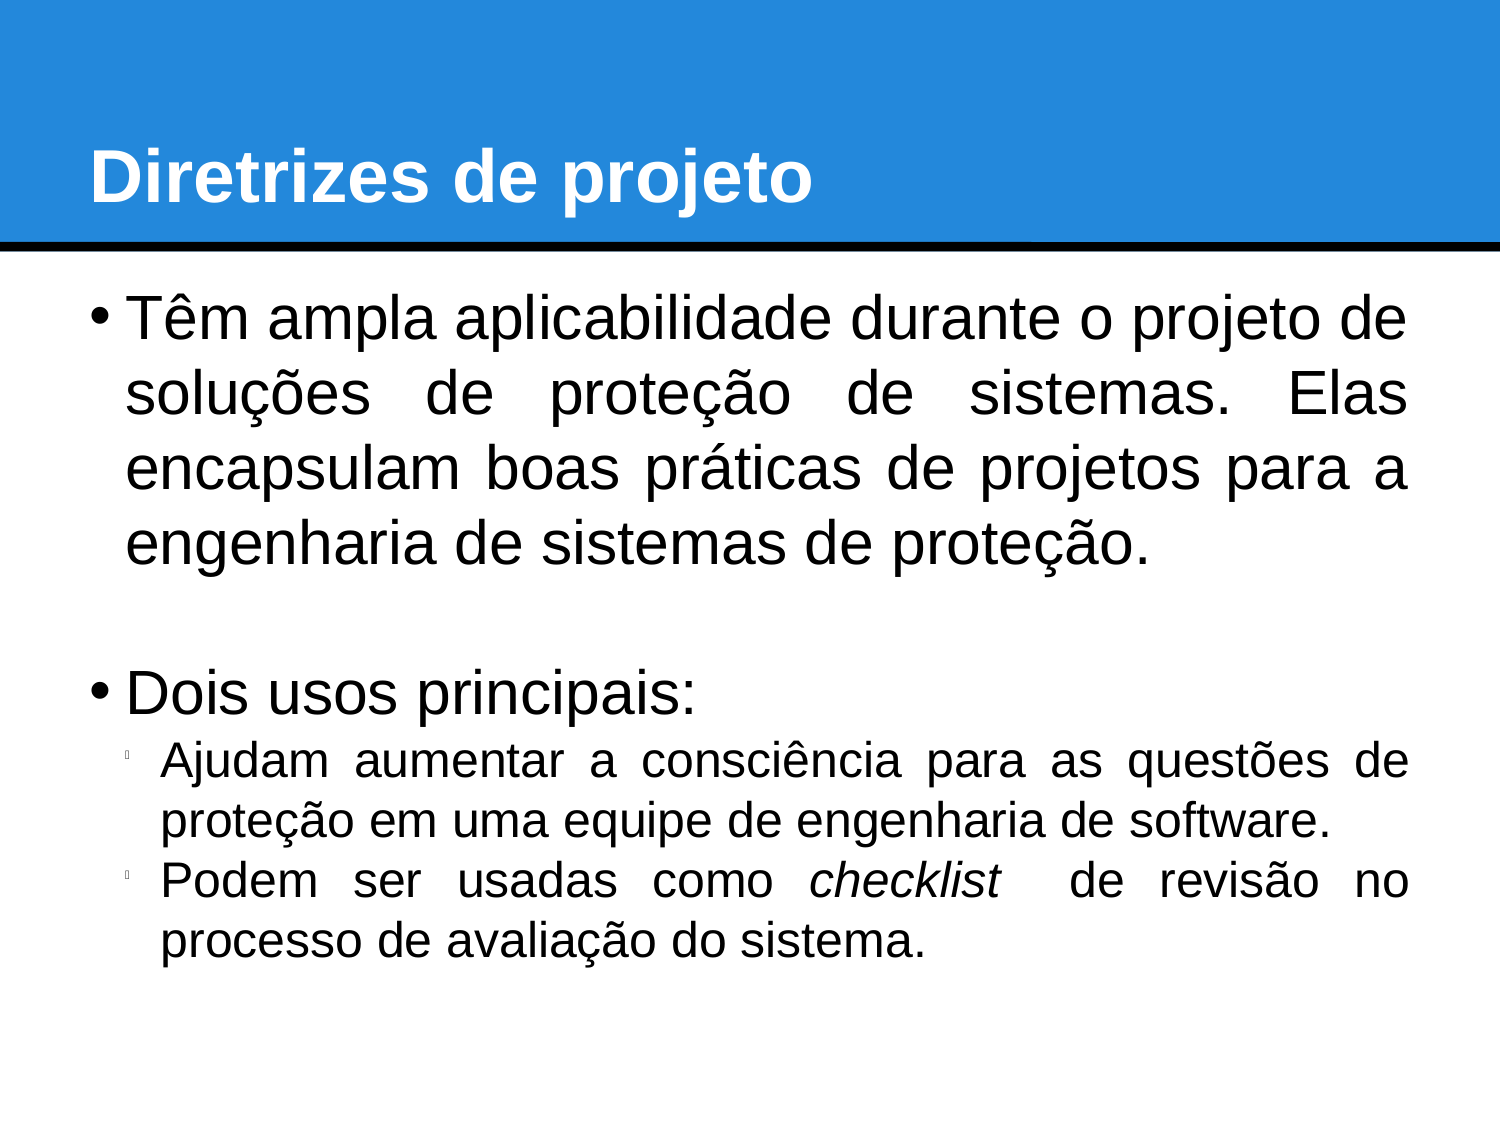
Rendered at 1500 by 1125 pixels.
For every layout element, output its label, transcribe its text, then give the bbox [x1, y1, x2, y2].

text_box Têm ampla aplicabilidade durante o projeto de soluções de proteção de sistemas. Elas encapsulam boas práticas de projetos para a engenharia de sistemas de proteção. Dois usos principais: Ajudam aumentar a consciência para as questões de proteção em uma equipe de engenharia de software. Podem ser usadas como checklist de revisão no processo de avaliação do sistema. [75, 262, 1425, 1078]
text_box Diretrizes de projeto [75, 45, 1425, 233]
